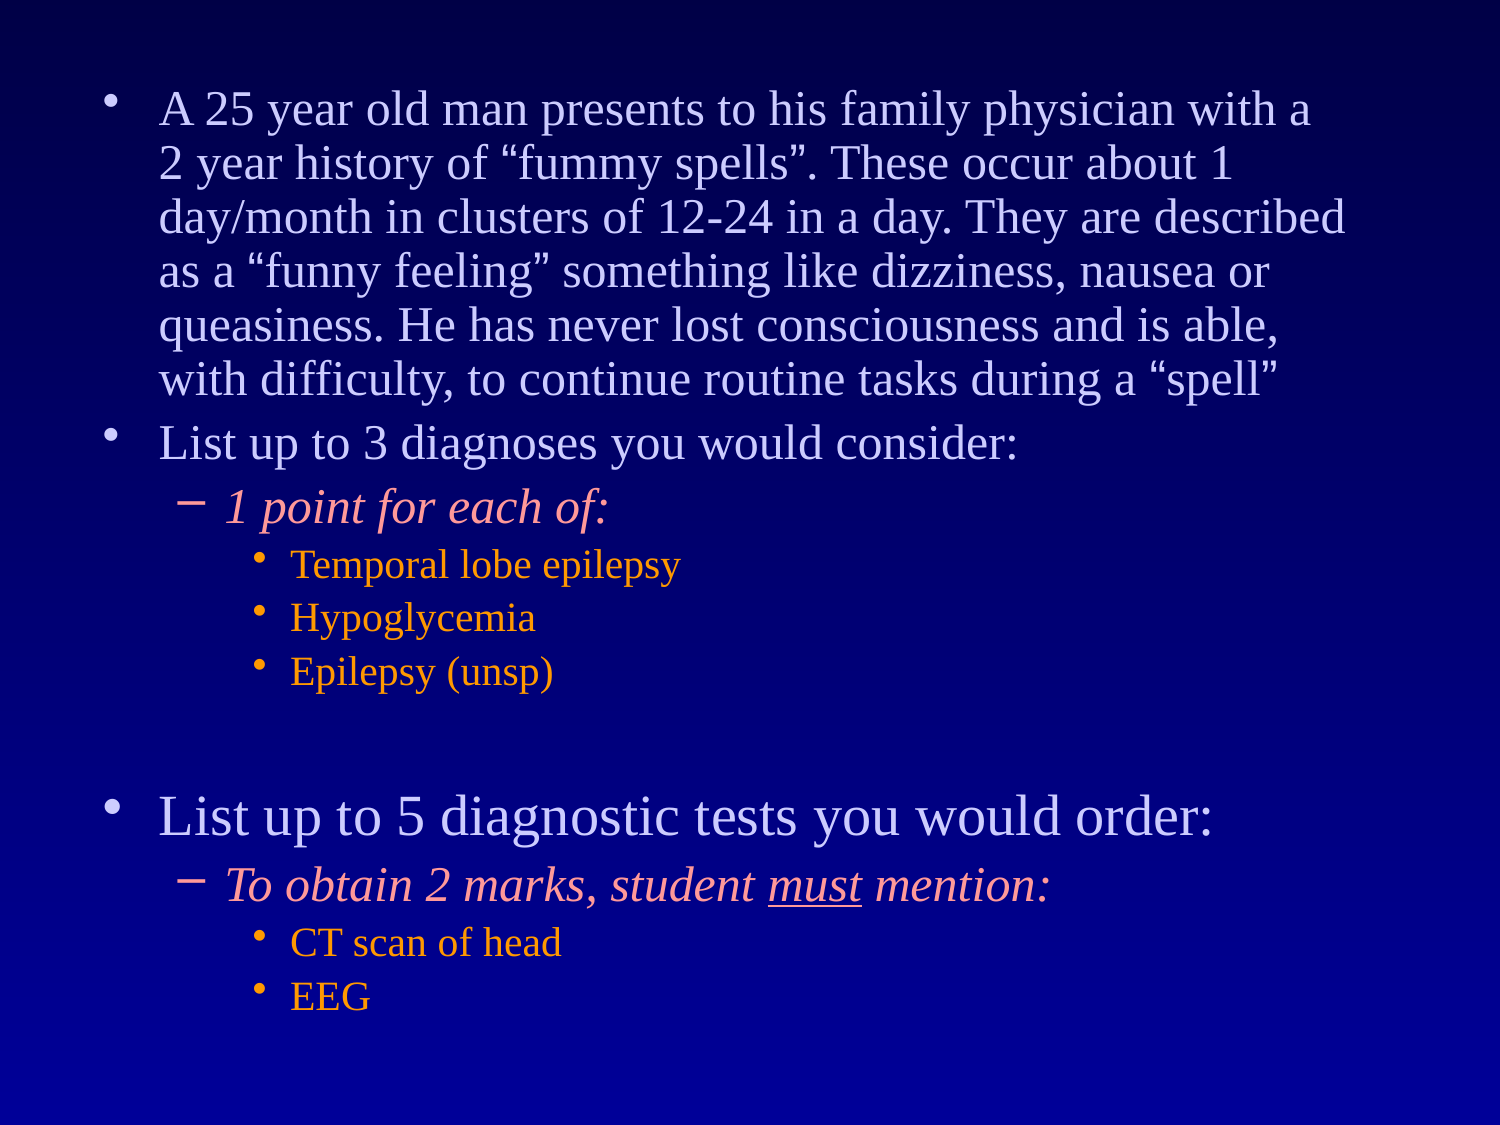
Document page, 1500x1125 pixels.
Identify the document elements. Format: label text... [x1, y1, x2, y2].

text_box [159, 203, 191, 299]
list A 25 year old man presents to his family physician with a 2 year history of “fummy spells”. These occur about 1 day/month in clusters of 12-24 in a day. They are described as a “funny feeling” something like dizziness, nausea or queasiness. He has never lost consciousness and is able, with difficulty, to continue routine tasks during a “spell” List up to 3 diagnoses you would consider: 1 point for each of: Temporal lobe epilepsy Hypoglycemia Epilepsy (unsp) List up to 5 diagnostic tests you would order: To obtain 2 marks, student must mention: CT scan of head EEG [87, 75, 1363, 750]
